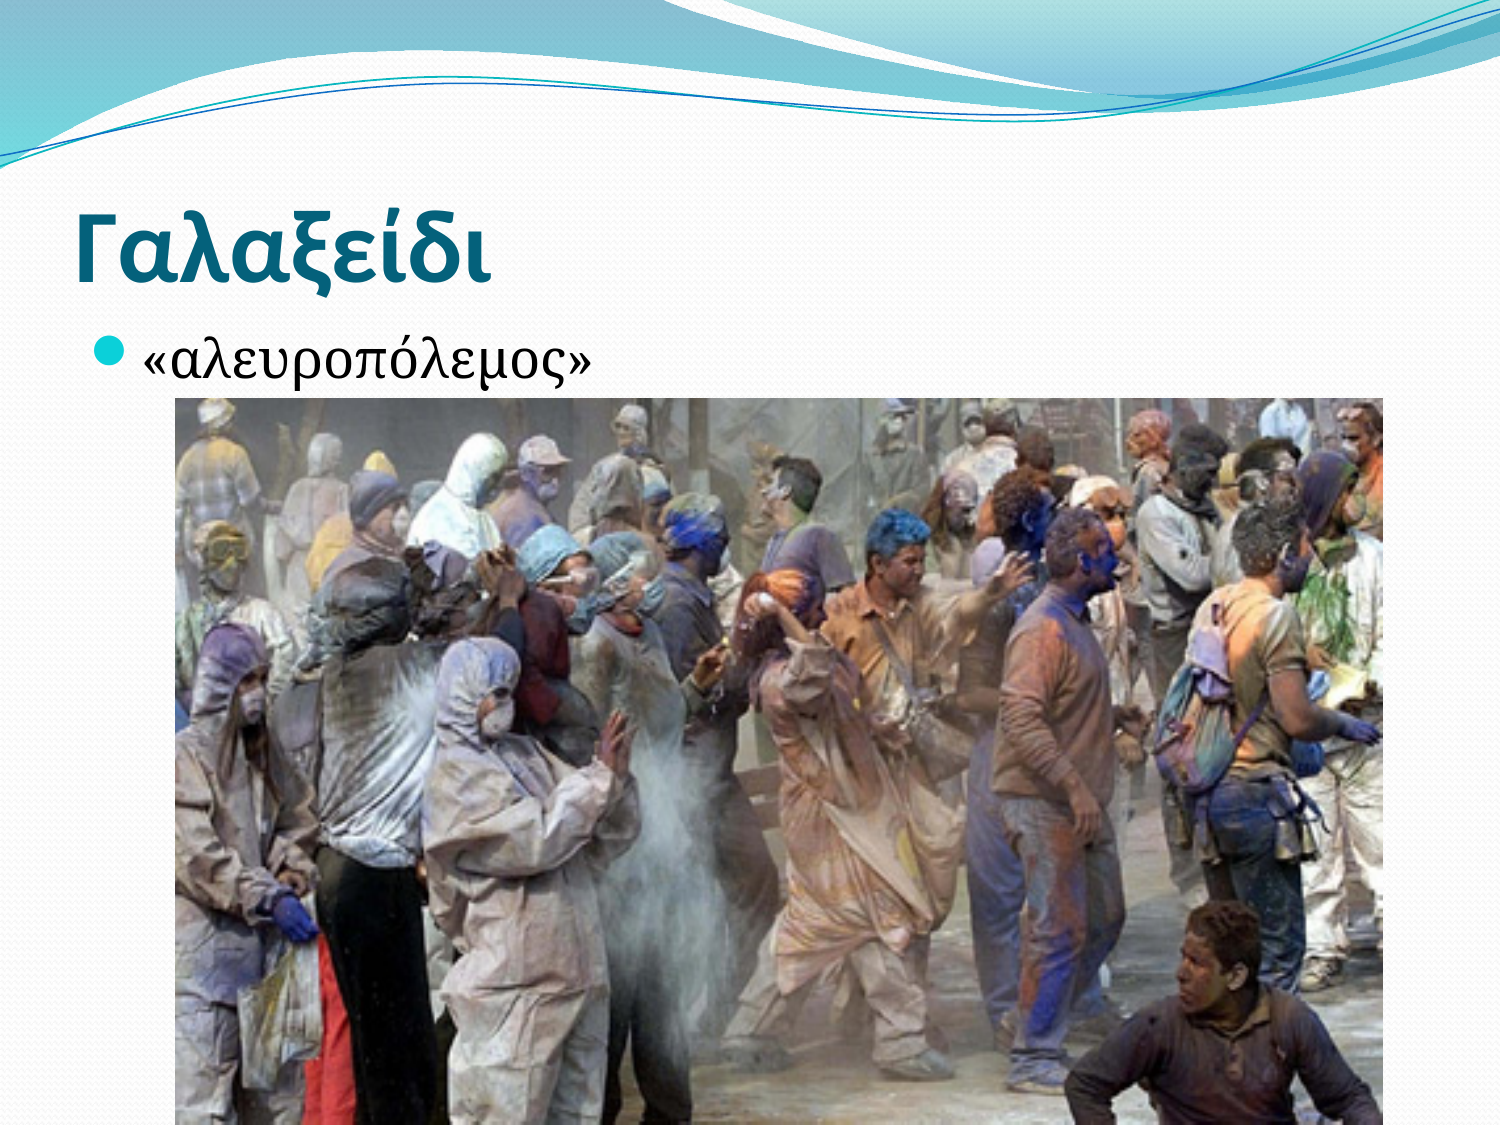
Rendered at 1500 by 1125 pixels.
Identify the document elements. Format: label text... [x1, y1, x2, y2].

title Γαλαξείδι [75, 115, 1425, 303]
list «αλευροπόλεμος» [75, 317, 1425, 1038]
picture [175, 398, 1383, 1125]
